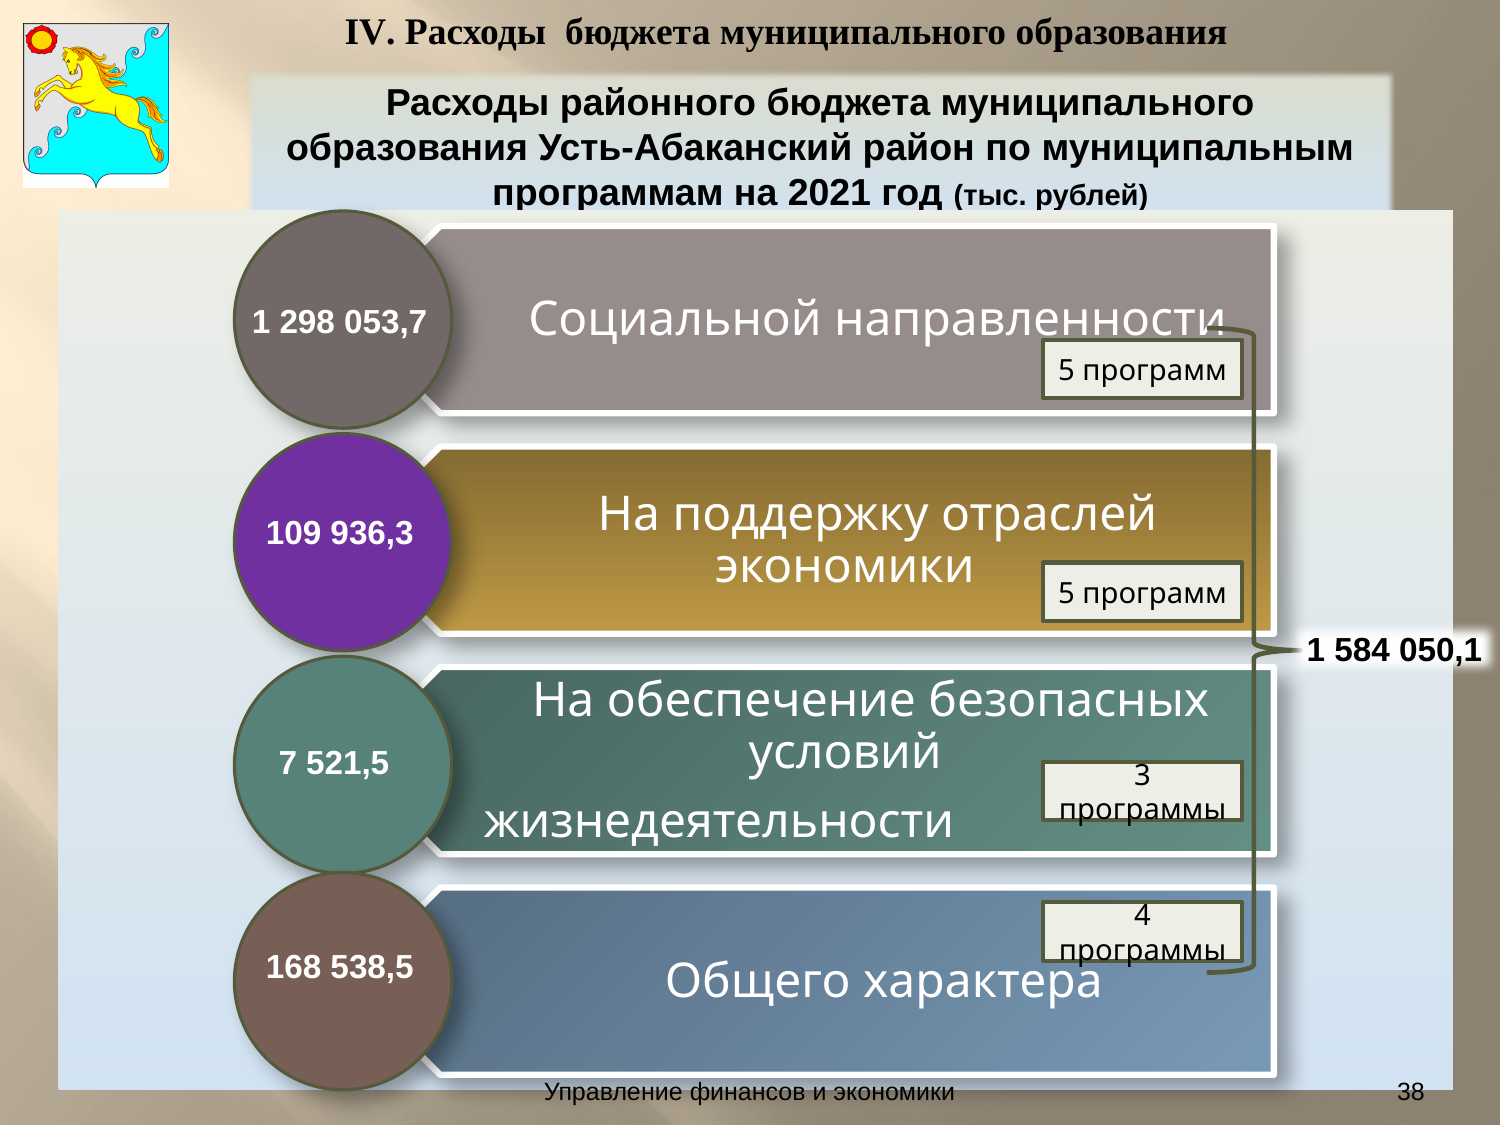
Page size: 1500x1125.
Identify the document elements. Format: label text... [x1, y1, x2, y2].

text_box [58, 210, 1454, 1091]
text_box IV. Расходы бюджета муниципального образования [222, 0, 1360, 60]
text_box Расходы районного бюджета муниципального образования Усть-Абаканский район по муниципальным программам на 2021 год (тыс. рублей) [254, 79, 1388, 210]
picture [23, 23, 169, 188]
